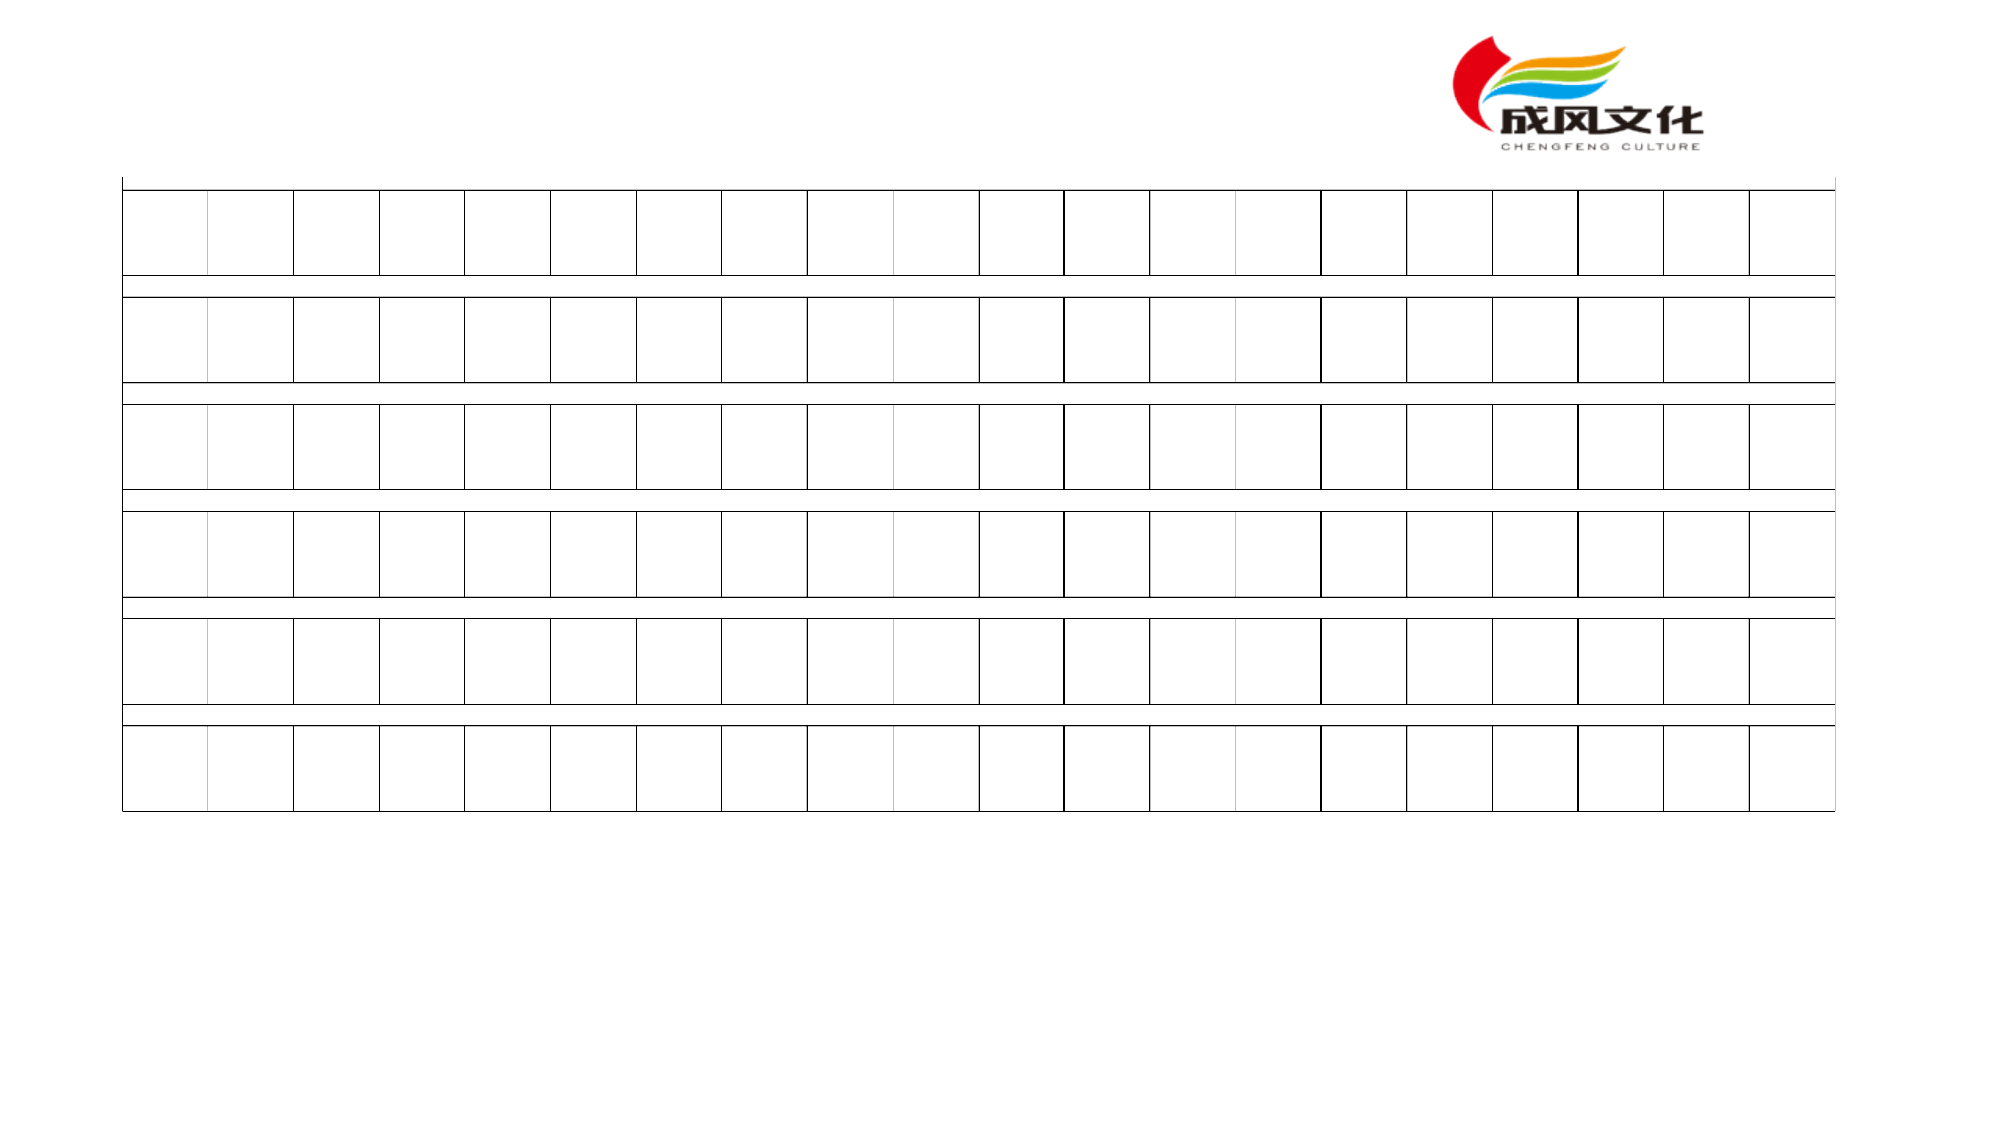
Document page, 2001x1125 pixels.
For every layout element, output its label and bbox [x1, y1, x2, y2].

picture [118, 30, 2000, 822]
